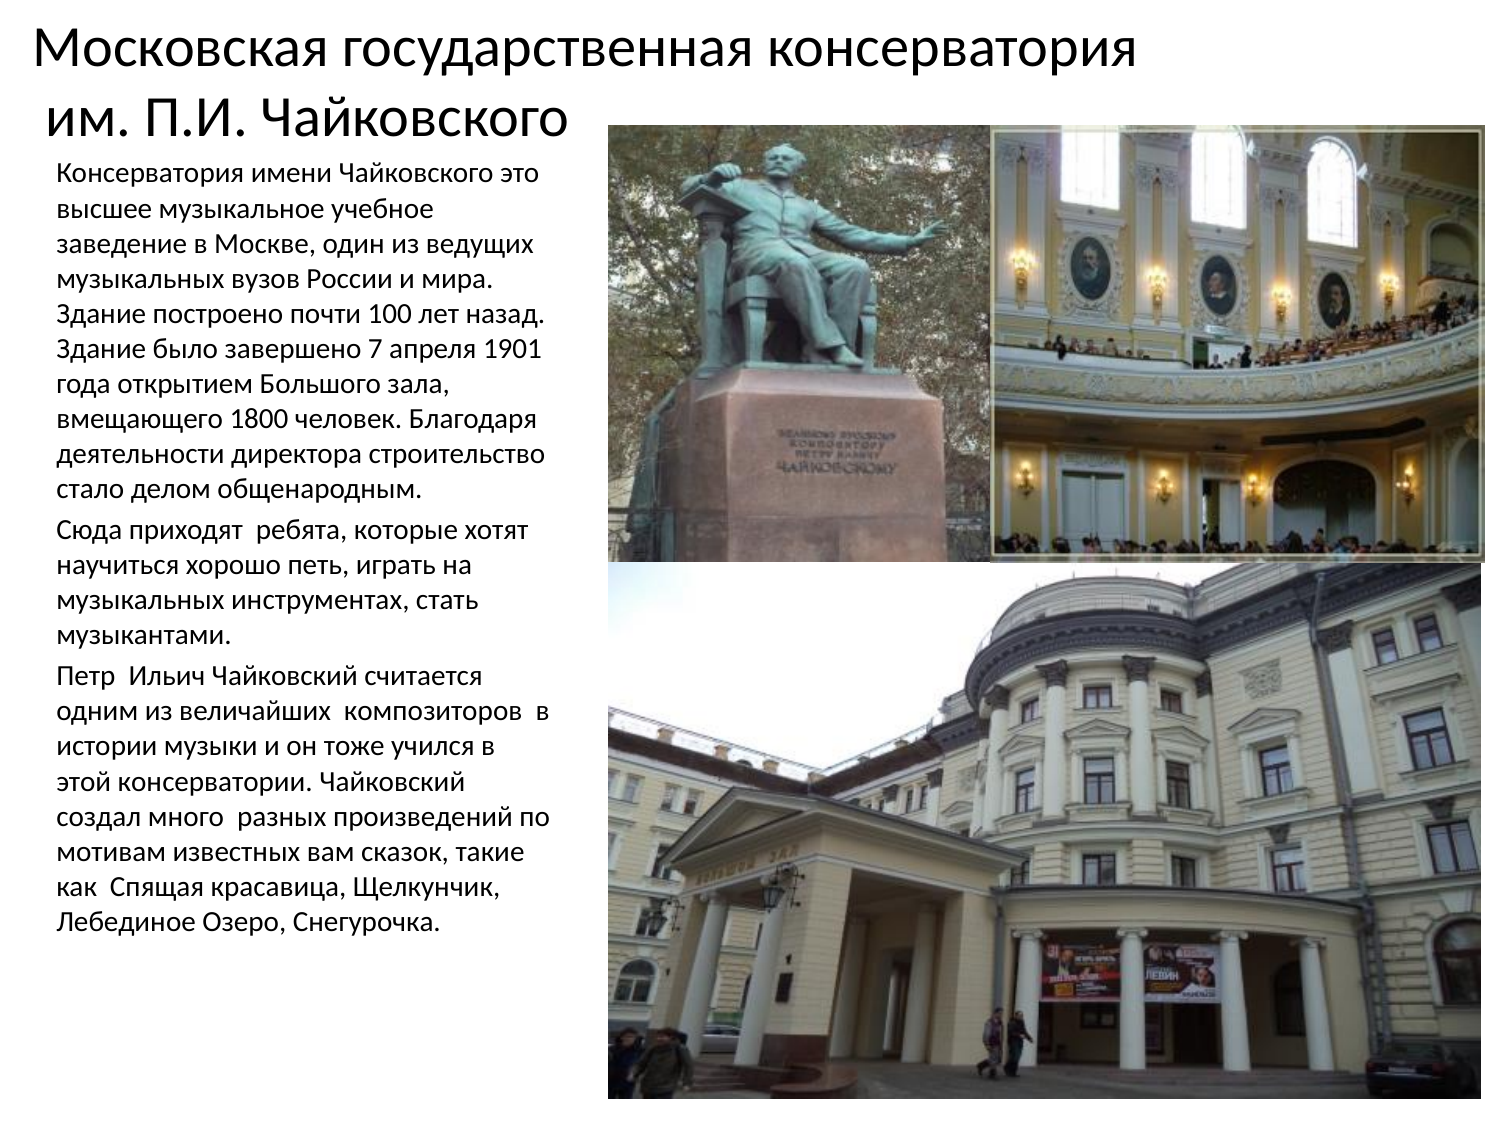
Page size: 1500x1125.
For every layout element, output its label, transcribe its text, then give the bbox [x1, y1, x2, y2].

list Консерватория имени Чайковского это высшее музыкальное учебное заведение в Москве, один из ведущих музыкальных вузов России и мира. Здание построено почти 100 лет назад. Здание было завершено 7 апреля 1901 года открытием Большого зала, вмещающего 1800 человек. Благодаря деятельности директора строительство стало делом общенародным. Сюда приходят ребята, которые хотят научиться хорошо петь, играть на музыкальных инструментах, стать музыкантами. Петр Ильич Чайковский считается одним из величайших композиторов в истории музыки и он тоже учился в этой консерватории. Чайковский создал много разных произведений по мотивам известных вам сказок, такие как Спящая красавица, Щелкунчик, Лебединое Озеро, Снегурочка. [41, 146, 569, 1094]
title Московская государственная консерватория им. П.И. Чайковского [17, 0, 1378, 156]
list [608, 562, 1481, 1099]
picture [608, 124, 1485, 563]
